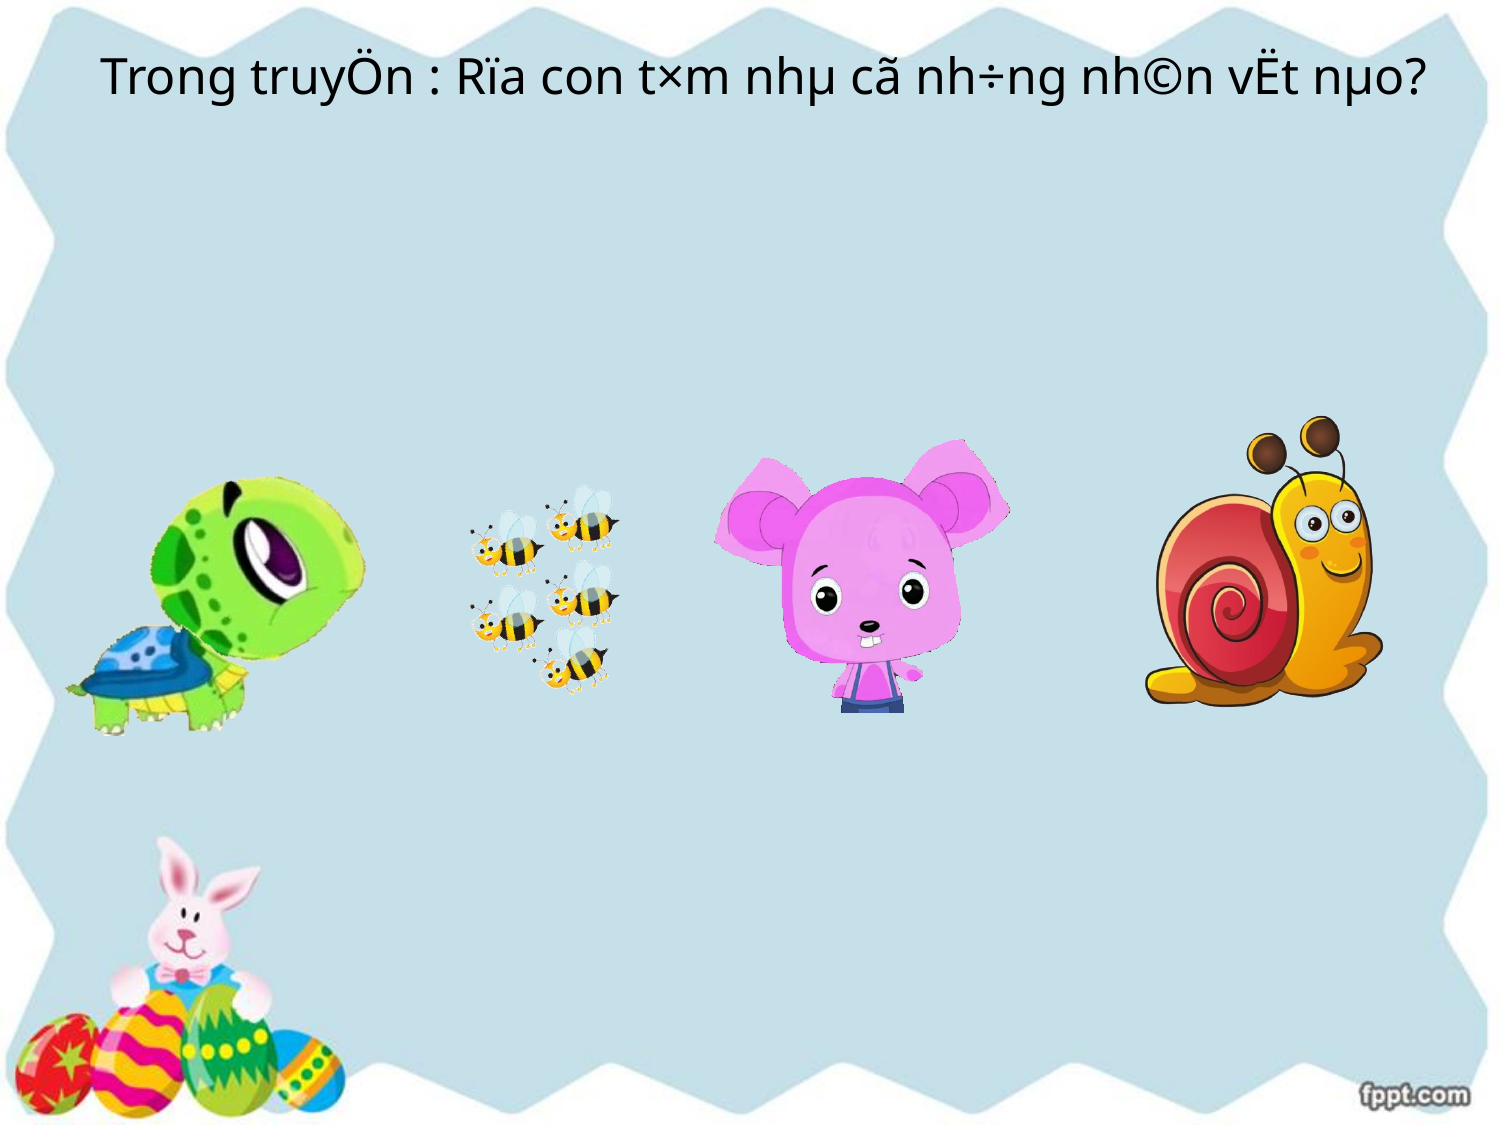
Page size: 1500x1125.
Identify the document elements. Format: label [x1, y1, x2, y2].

list [0, 0, 1500, 1125]
picture [699, 424, 1026, 713]
picture [1099, 374, 1434, 751]
picture [25, 306, 427, 737]
picture [464, 477, 628, 706]
